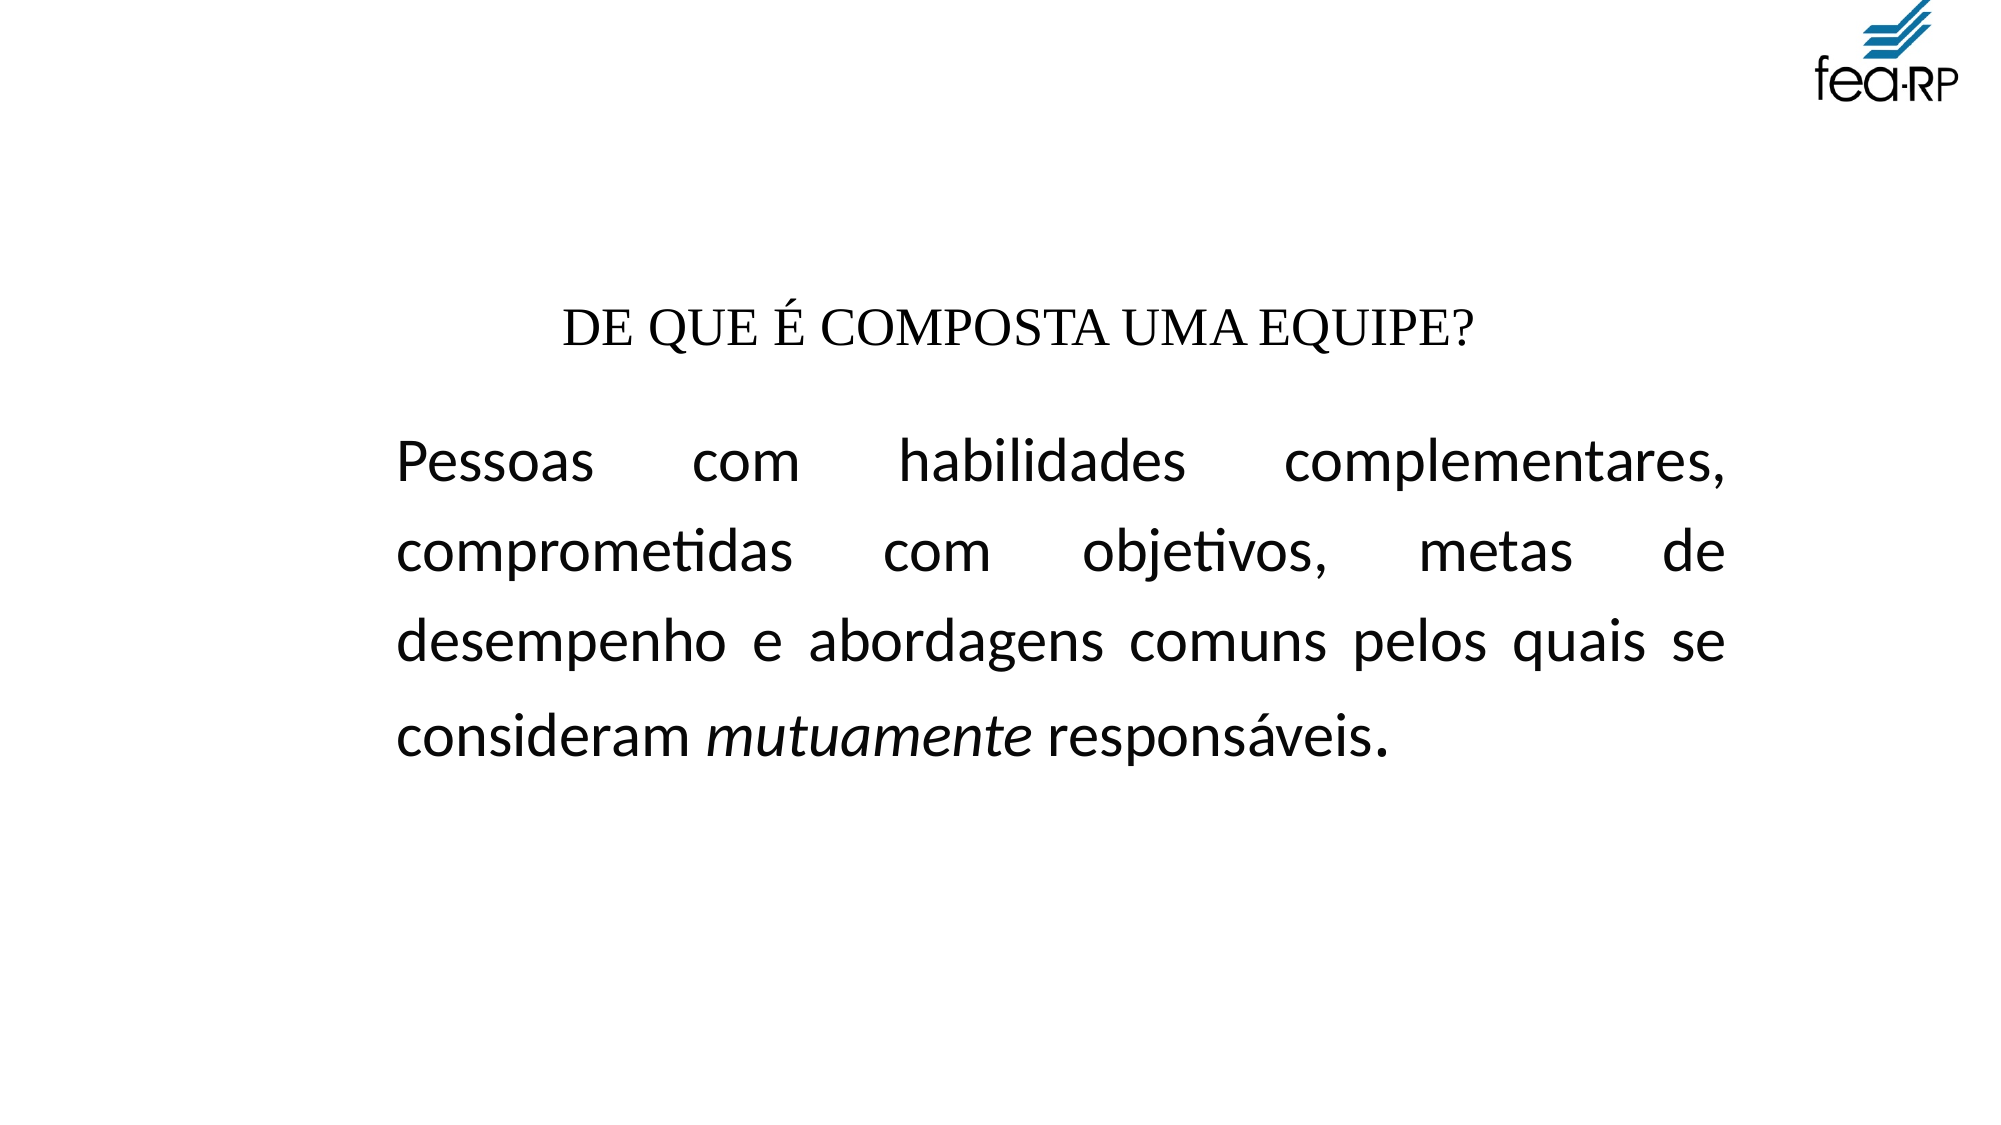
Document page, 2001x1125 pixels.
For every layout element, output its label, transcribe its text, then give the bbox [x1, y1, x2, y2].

text_box Pessoas com habilidades complementares, comprometidas com objetivos, metas de desempenho e abordagens comuns pelos quais se consideram mutuamente responsáveis. [381, 283, 1744, 827]
text_box DE QUE É COMPOSTA UMA EQUIPE? [547, 283, 1619, 364]
picture [1768, 0, 2000, 102]
